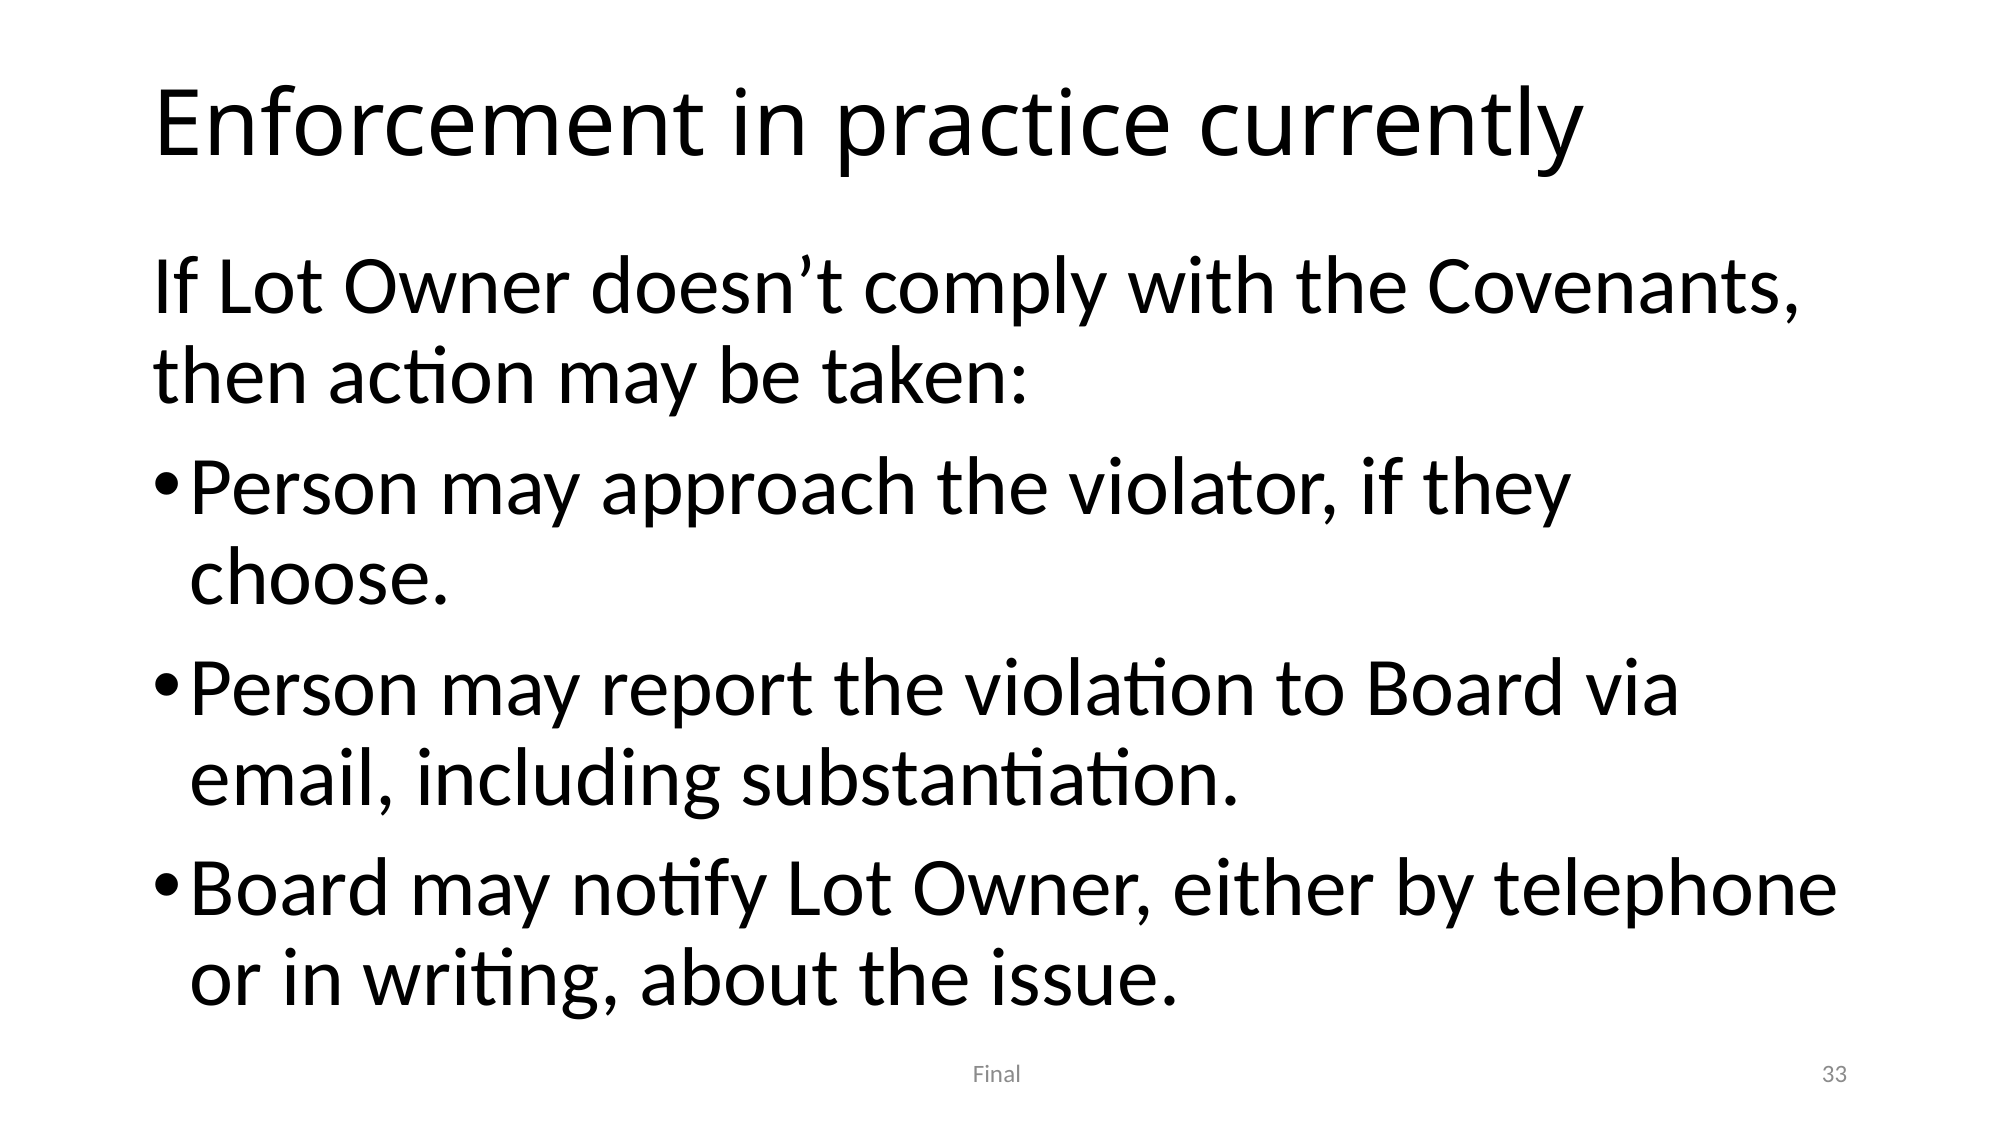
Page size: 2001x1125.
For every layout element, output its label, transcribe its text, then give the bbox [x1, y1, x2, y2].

slide_number 33 [1412, 1042, 1863, 1103]
footer Final [662, 1042, 1338, 1103]
list If Lot Owner doesn’t comply with the Covenants, then action may be taken: Person may approach the violator, if they choose. Person may report the violation to Board via email, including substantiation. Board may notify Lot Owner, either by telephone or in writing, about the issue. [137, 234, 1863, 1035]
title Enforcement in practice currently [137, 17, 1863, 234]
